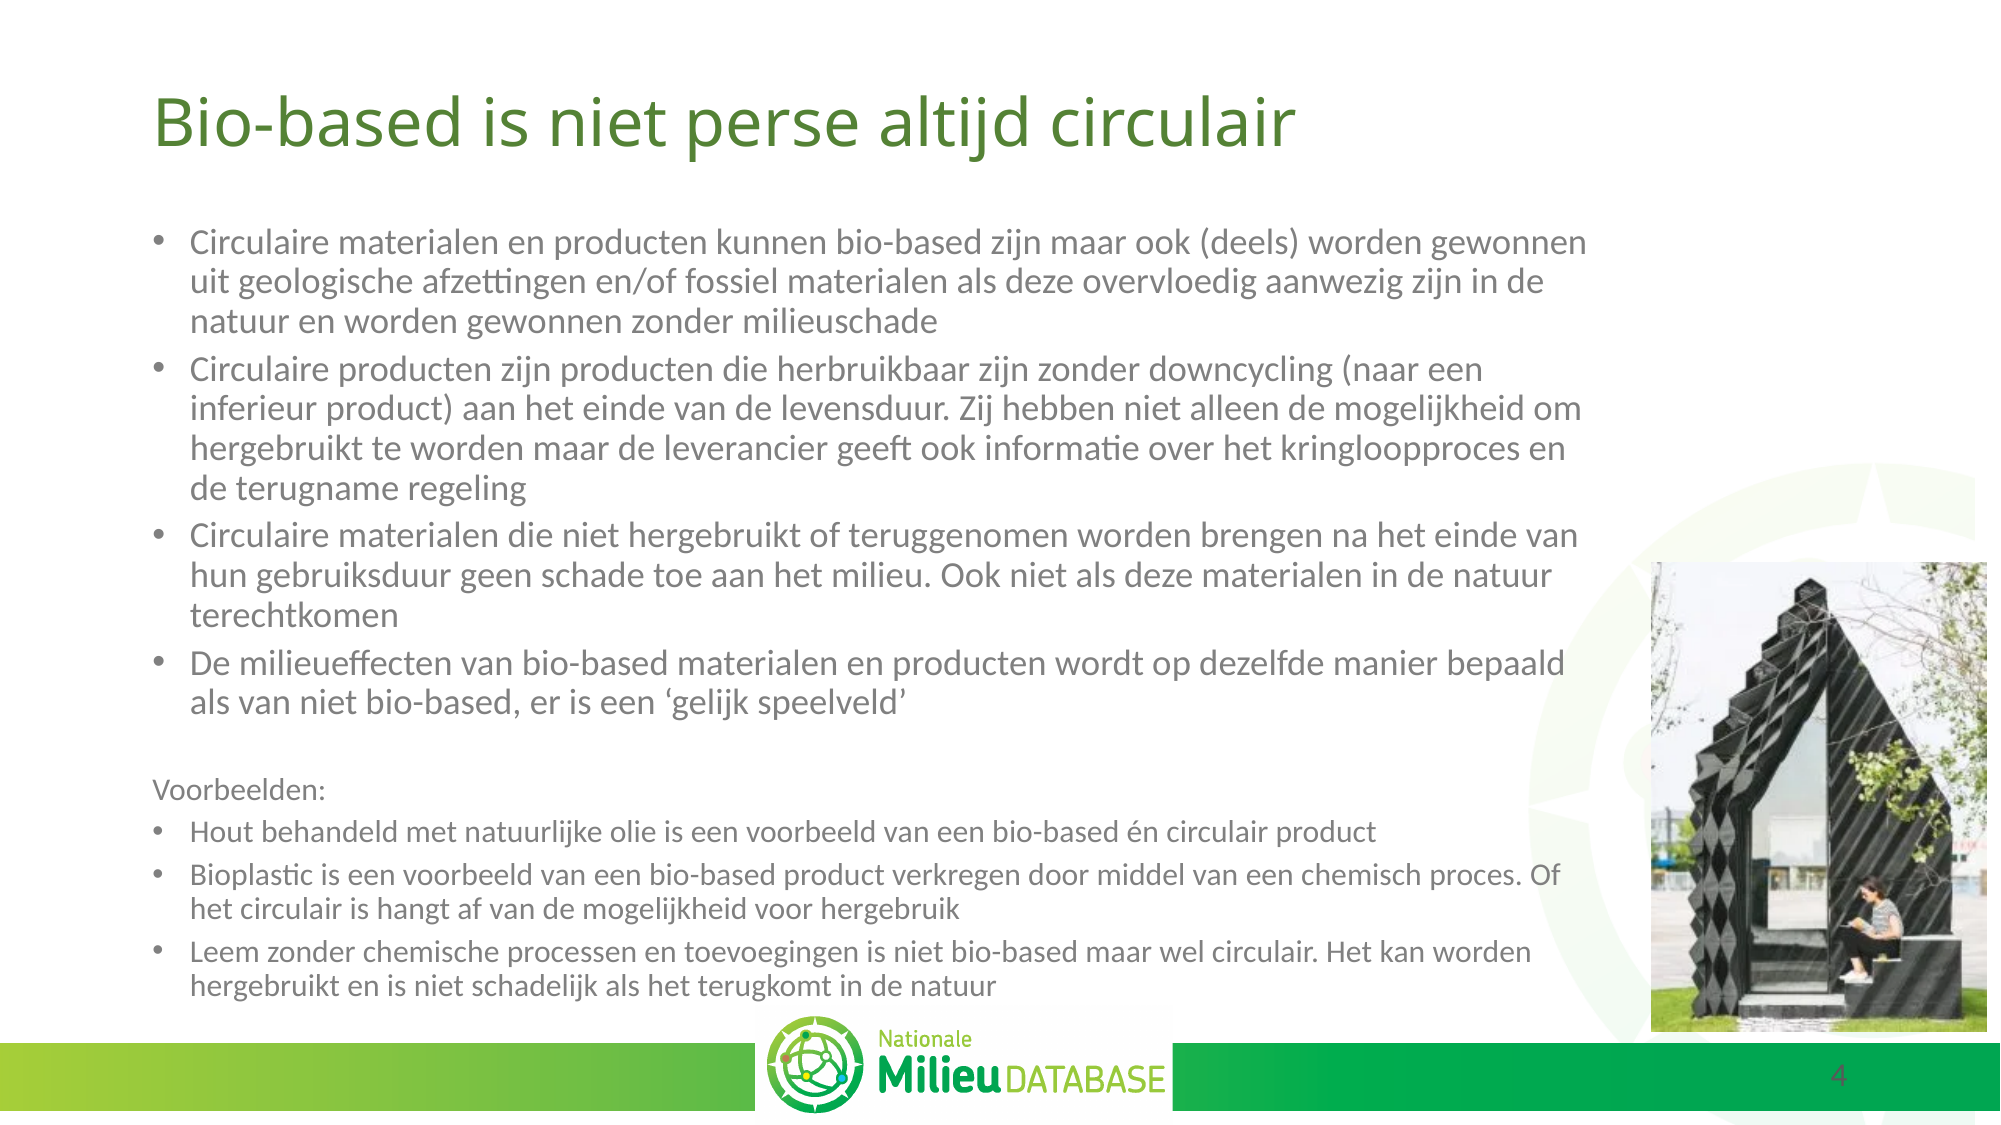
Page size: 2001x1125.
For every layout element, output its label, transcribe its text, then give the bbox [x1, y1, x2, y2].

list Circulaire materialen en producten kunnen bio-based zijn maar ook (deels) worden gewonnen uit geologische afzettingen en/of fossiel materialen als deze overvloedig aanwezig zijn in de natuur en worden gewonnen zonder milieuschade Circulaire producten zijn producten die herbruikbaar zijn zonder downcycling (naar een inferieur product) aan het einde van de levensduur. Zij hebben niet alleen de mogelijkheid om hergebruikt te worden maar de leverancier geeft ook informatie over het kringloopproces en de terugname regeling Circulaire materialen die niet hergebruikt of teruggenomen worden brengen na het einde van hun gebruiksduur geen schade toe aan het milieu. Ook niet als deze materialen in de natuur terechtkomen De milieueffecten van bio-based materialen en producten wordt op dezelfde manier bepaald als van niet bio-based, er is een ‘gelijk speelveld’ Voorbeelden: Hout behandeld met natuurlijke olie is een voorbeeld van een bio-based én circulair product Bioplastic is een voorbeeld van een bio-based product verkregen door middel van een chemisch proces. Of het circulair is hangt af van de mogelijkheid voor hergebruik Leem zonder chemische processen en toevoegingen is niet bio-based maar wel circulair. Het kan worden hergebruikt en is niet schadelijk als het terugkomt in de natuur [137, 215, 1620, 1014]
title Bio-based is niet perse altijd circulair [137, 59, 1863, 190]
slide_number 4 [1412, 1042, 1863, 1103]
picture [0, 437, 2000, 1125]
